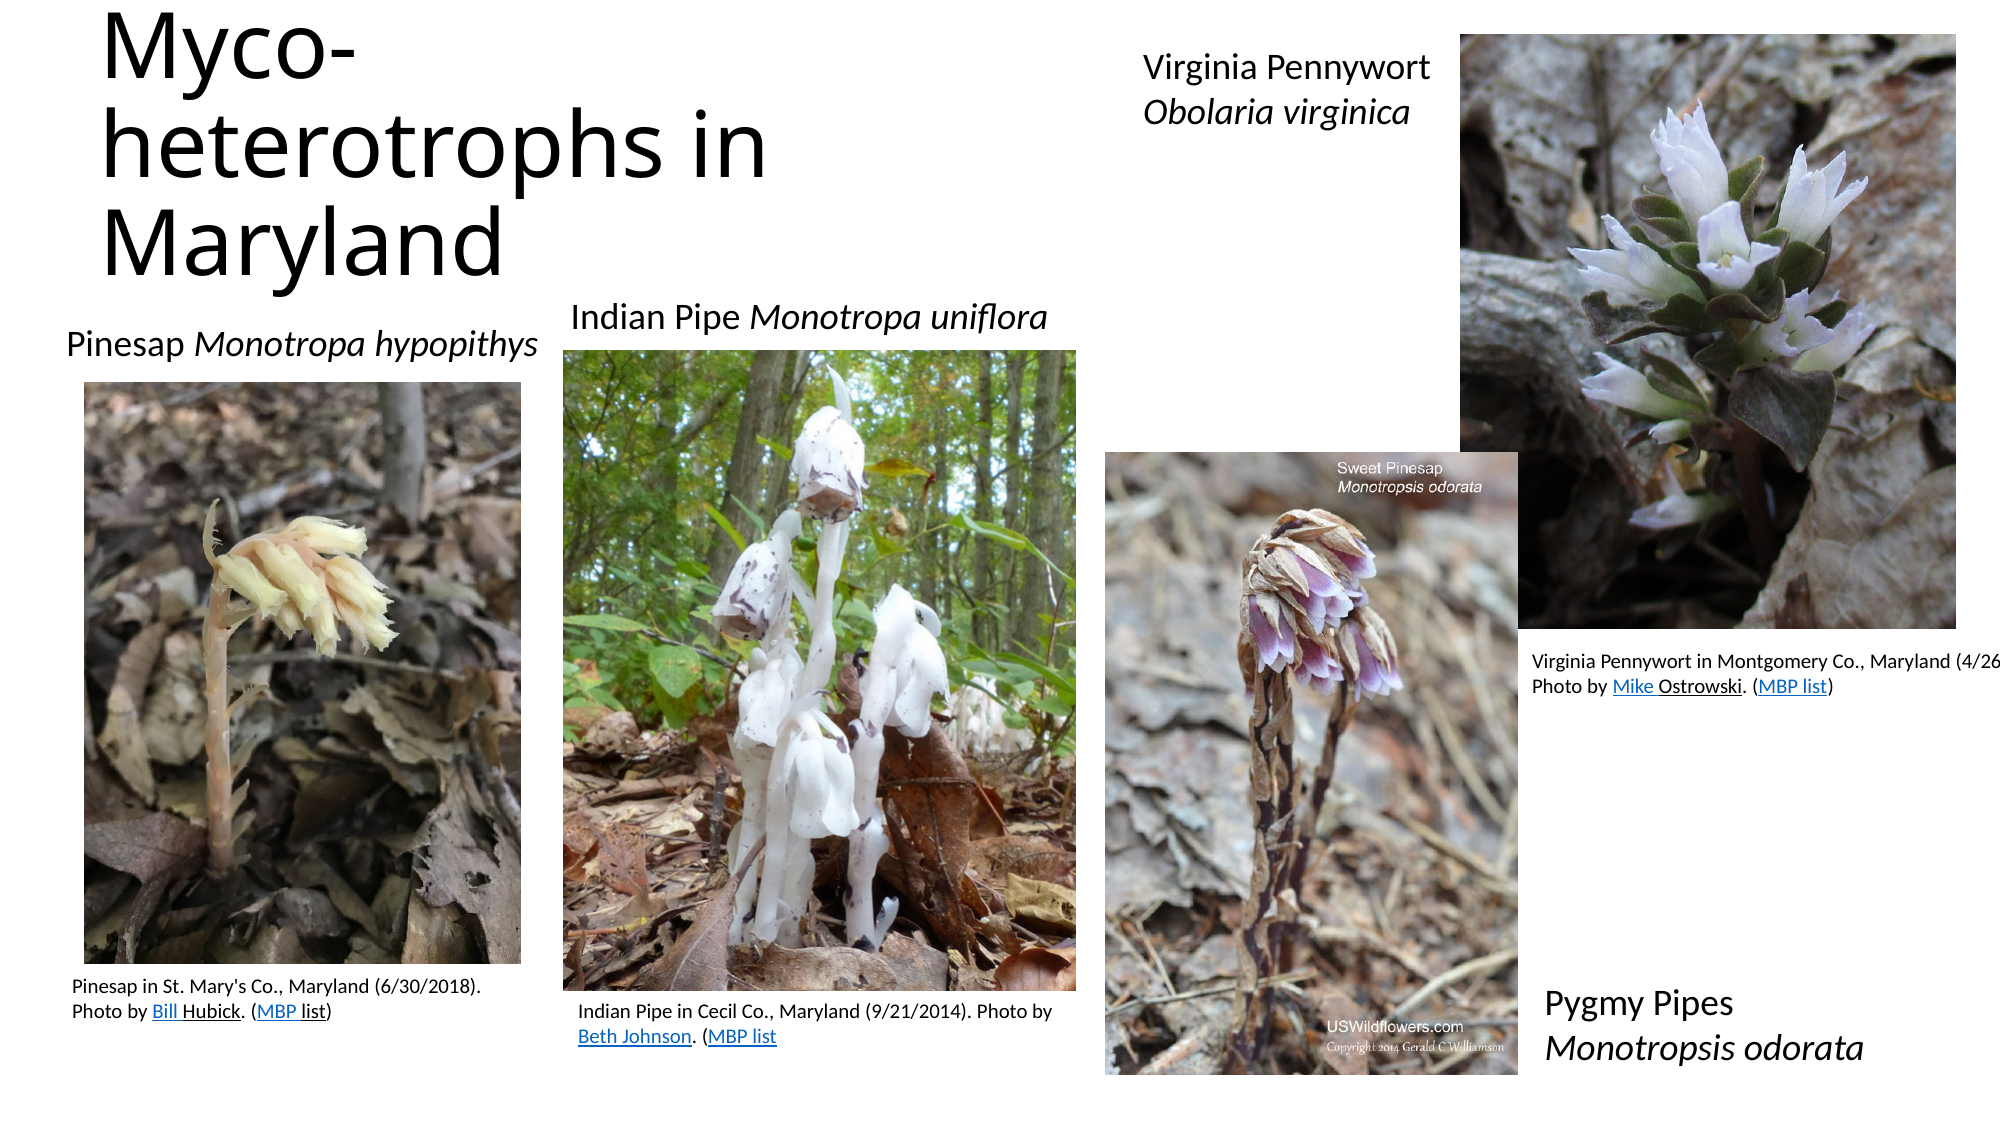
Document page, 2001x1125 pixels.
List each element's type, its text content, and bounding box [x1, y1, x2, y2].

title Myco-heterotrophs in Maryland [84, 38, 847, 257]
text_box Pinesap Monotropa hypopithys [51, 311, 554, 371]
picture [1104, 34, 1956, 1075]
text_box Indian Pipe in Cecil Co., Maryland (9/21/2014). Photo by Beth Johnson. (MBP list [563, 991, 1076, 1056]
picture [563, 350, 1076, 991]
text_box Pygmy Pipes Monotropsis odorata [1529, 970, 1944, 1076]
text_box [117, 998, 563, 1039]
text_box Virginia Pennywort in Montgomery Co., Maryland (4/26/2015). Photo by Mike Ostrowski. (MBP list) [1518, 640, 2000, 706]
picture [84, 382, 521, 964]
text_box Indian Pipe Monotropa uniflora [555, 285, 1072, 345]
text_box Virginia Pennywort Obolaria virginica [1128, 34, 1460, 139]
text_box Pinesap in St. Mary's Co., Maryland (6/30/2018). Photo by Bill Hubick. (MBP list) [57, 965, 548, 1031]
